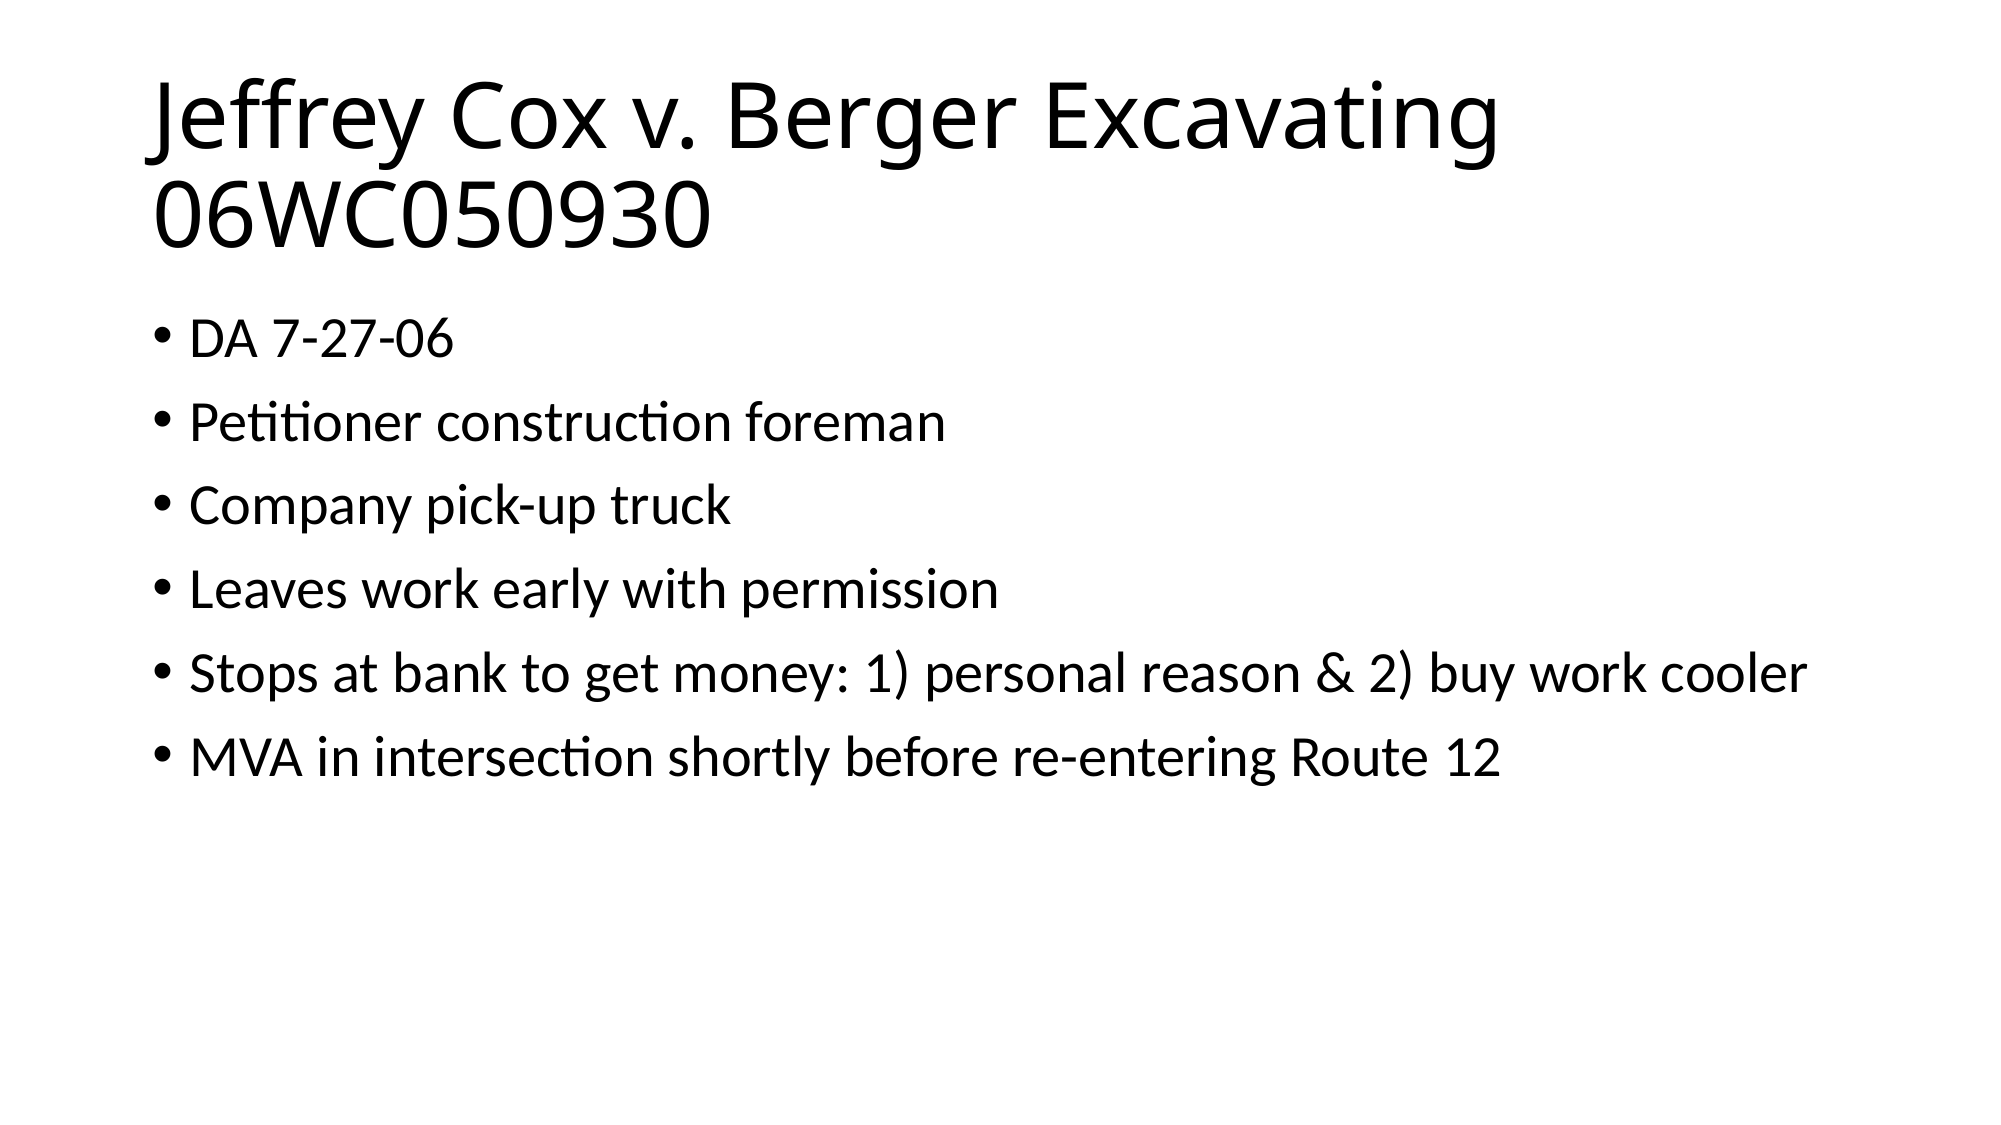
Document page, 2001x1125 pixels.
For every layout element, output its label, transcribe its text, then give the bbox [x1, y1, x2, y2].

list DA 7-27-06 Petitioner construction foreman Company pick-up truck Leaves work early with permission Stops at bank to get money: 1) personal reason & 2) buy work cooler MVA in intersection shortly before re-entering Route 12 [137, 299, 1863, 1014]
title Jeffrey Cox v. Berger Excavating 06WC050930 [137, 59, 1863, 278]
